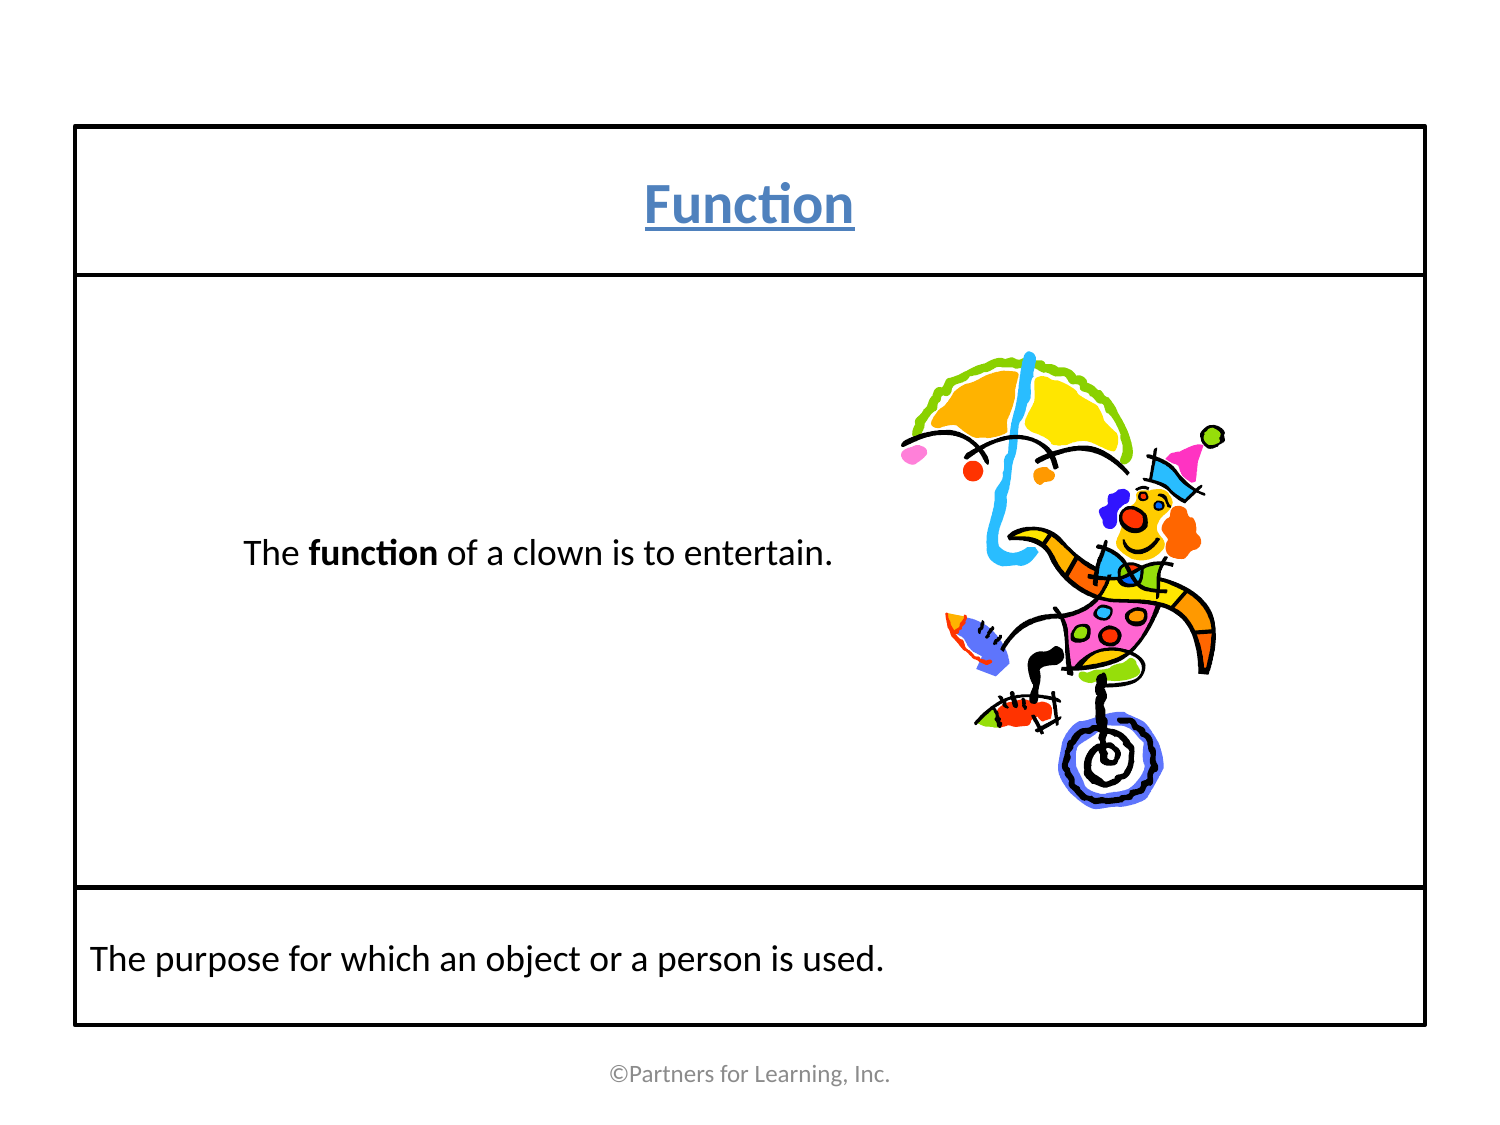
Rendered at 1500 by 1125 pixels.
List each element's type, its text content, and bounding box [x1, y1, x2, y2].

footer ©Partners for Learning, Inc. [512, 1042, 988, 1103]
text_box The function of a clown is to entertain. [228, 520, 850, 581]
list The purpose for which an object or a person is used. [75, 887, 1425, 1025]
picture [899, 346, 1231, 817]
list Function [75, 125, 1425, 275]
